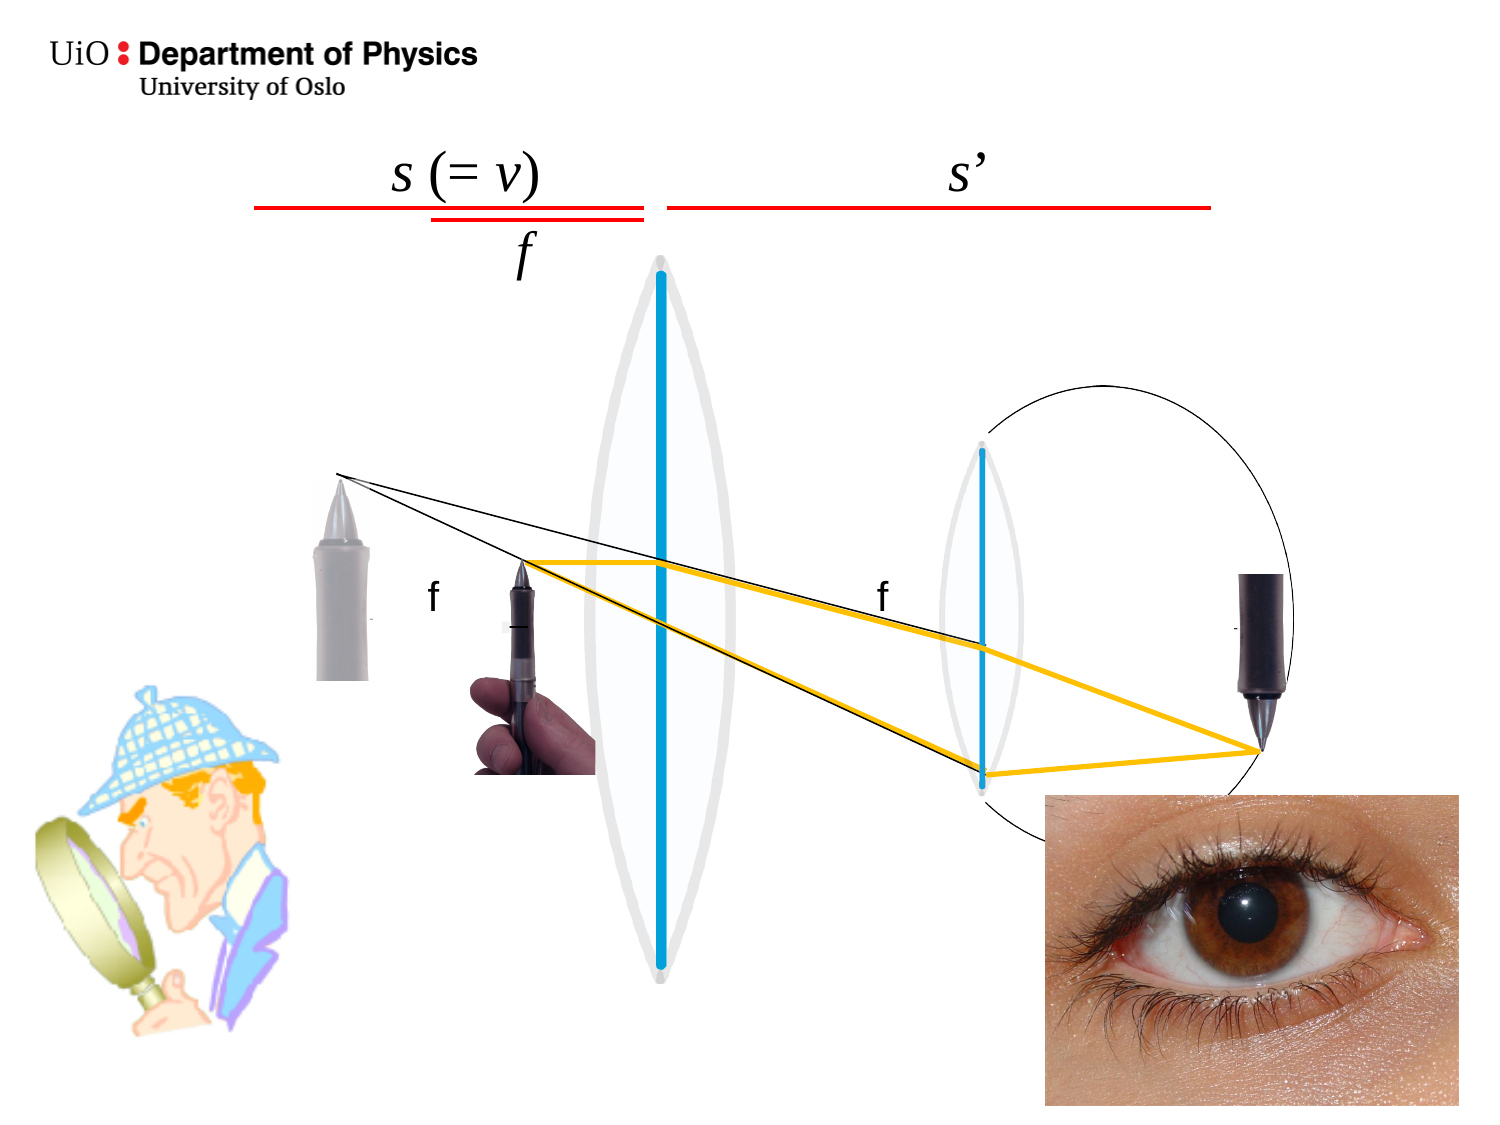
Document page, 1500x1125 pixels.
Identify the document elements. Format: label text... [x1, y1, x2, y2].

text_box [336, 473, 933, 776]
picture [584, 255, 736, 473]
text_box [974, 645, 1258, 752]
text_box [442, 515, 596, 776]
text_box s (= v) [376, 125, 556, 207]
picture [938, 385, 1460, 1107]
picture [584, 776, 736, 984]
picture [50, 37, 478, 125]
text_box f [502, 229, 547, 288]
text_box s’ [933, 125, 1006, 207]
picture [312, 479, 373, 681]
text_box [985, 751, 1261, 776]
picture [23, 673, 301, 1053]
